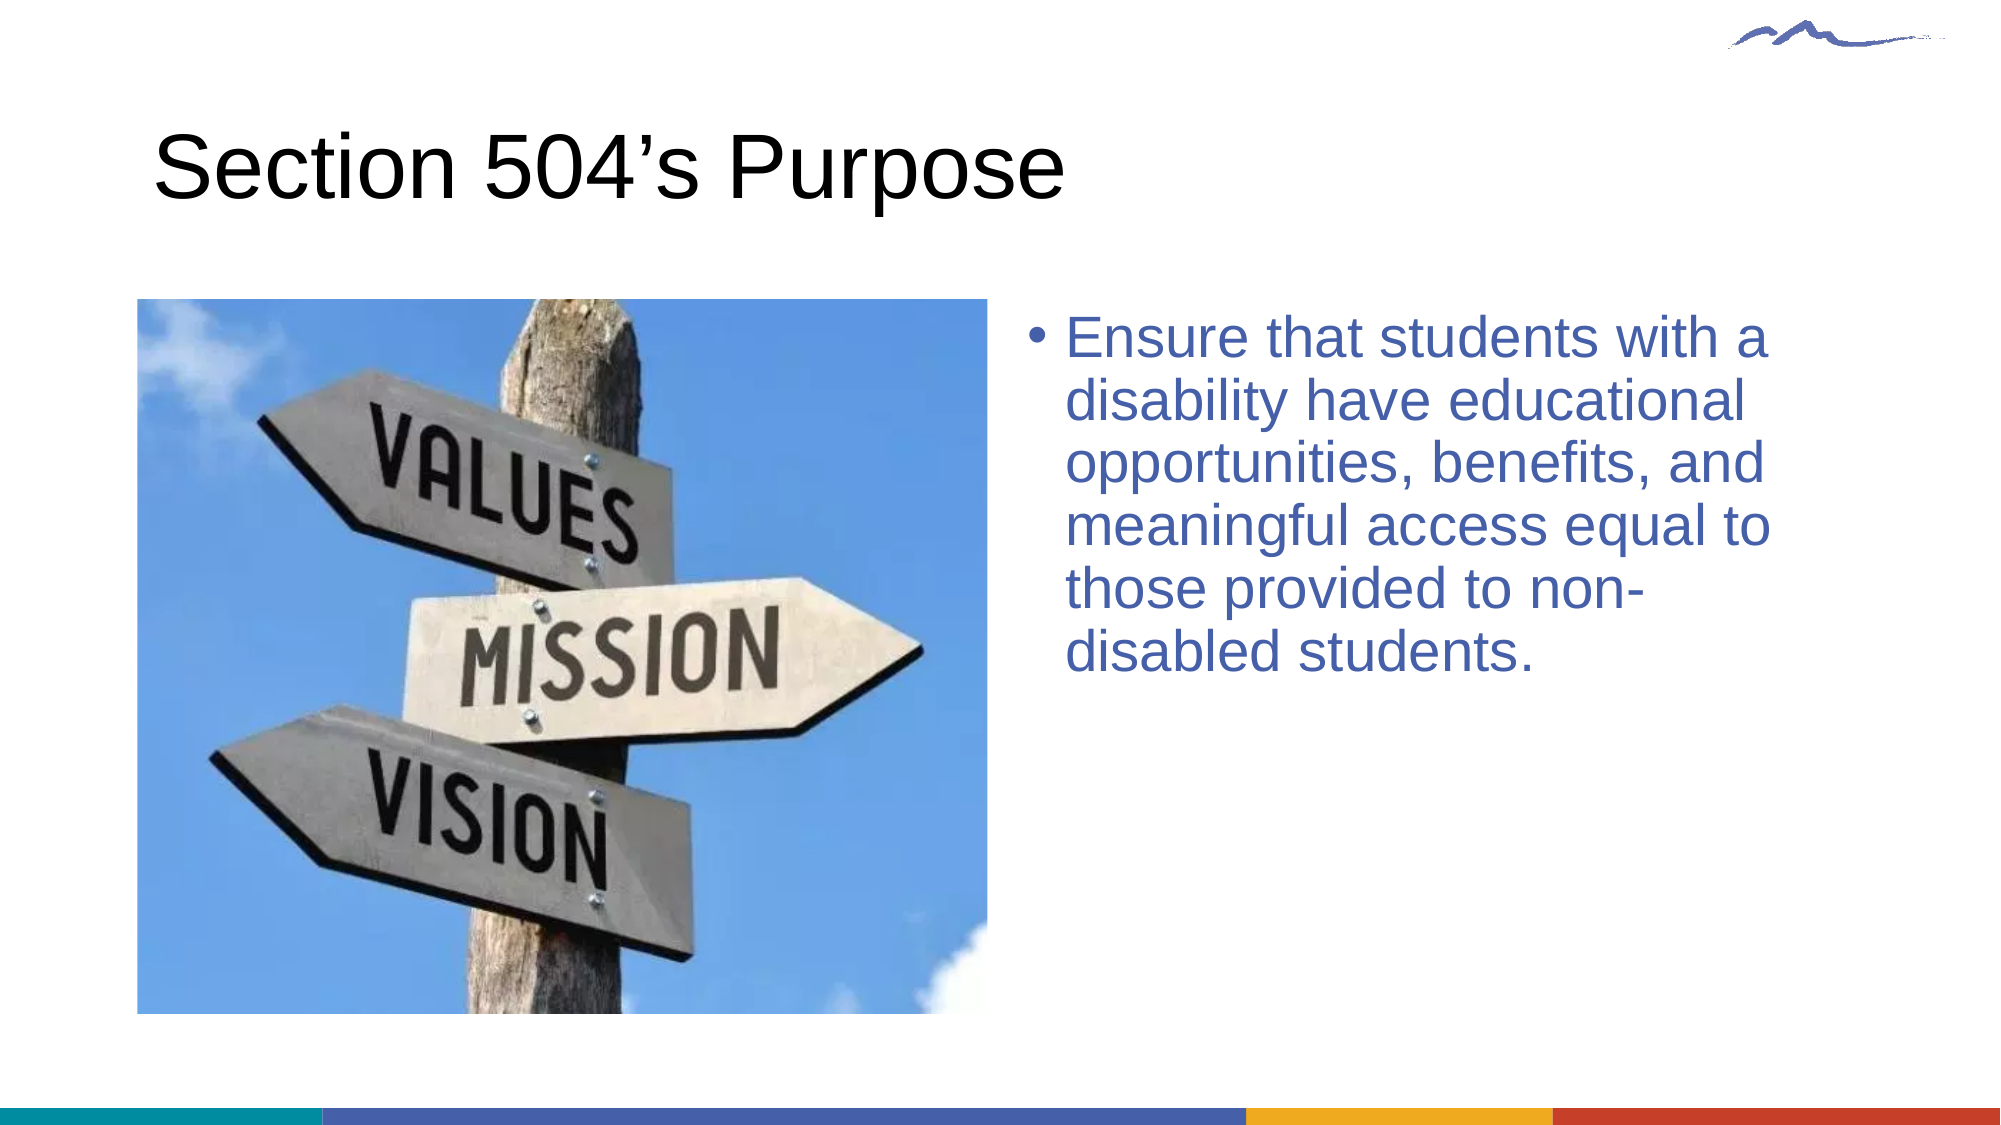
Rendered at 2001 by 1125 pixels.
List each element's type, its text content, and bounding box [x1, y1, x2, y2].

picture [137, 299, 988, 1014]
picture [1728, 20, 1945, 49]
list Ensure that students with a disability have educational opportunities, benefits, and meaningful access equal to those provided to non-disabled students. [1012, 299, 1863, 1014]
title Section 504’s Purpose [137, 59, 1863, 278]
